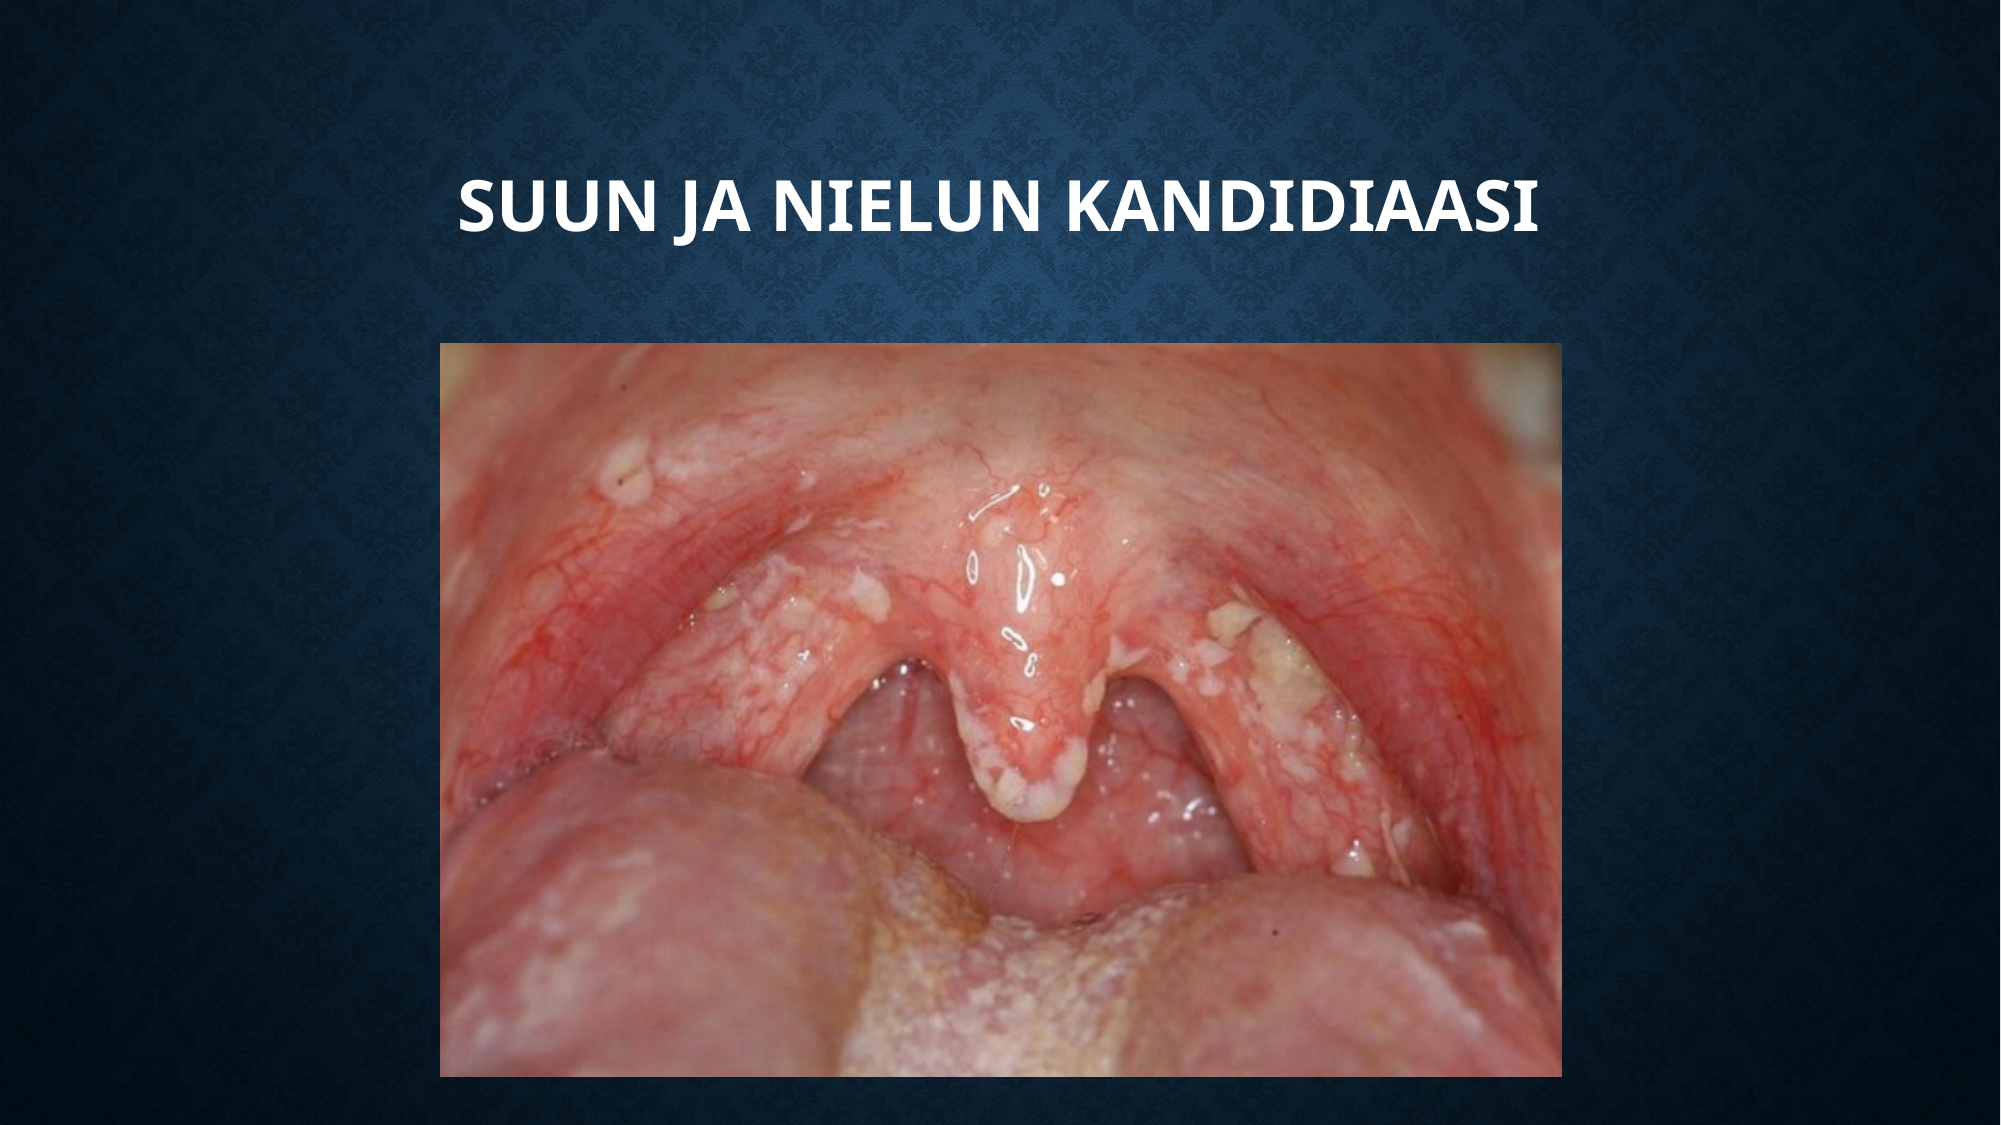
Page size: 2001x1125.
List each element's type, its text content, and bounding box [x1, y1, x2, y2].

title Suun ja nielun kandidiaasi [149, 99, 1849, 318]
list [439, 343, 1562, 1078]
